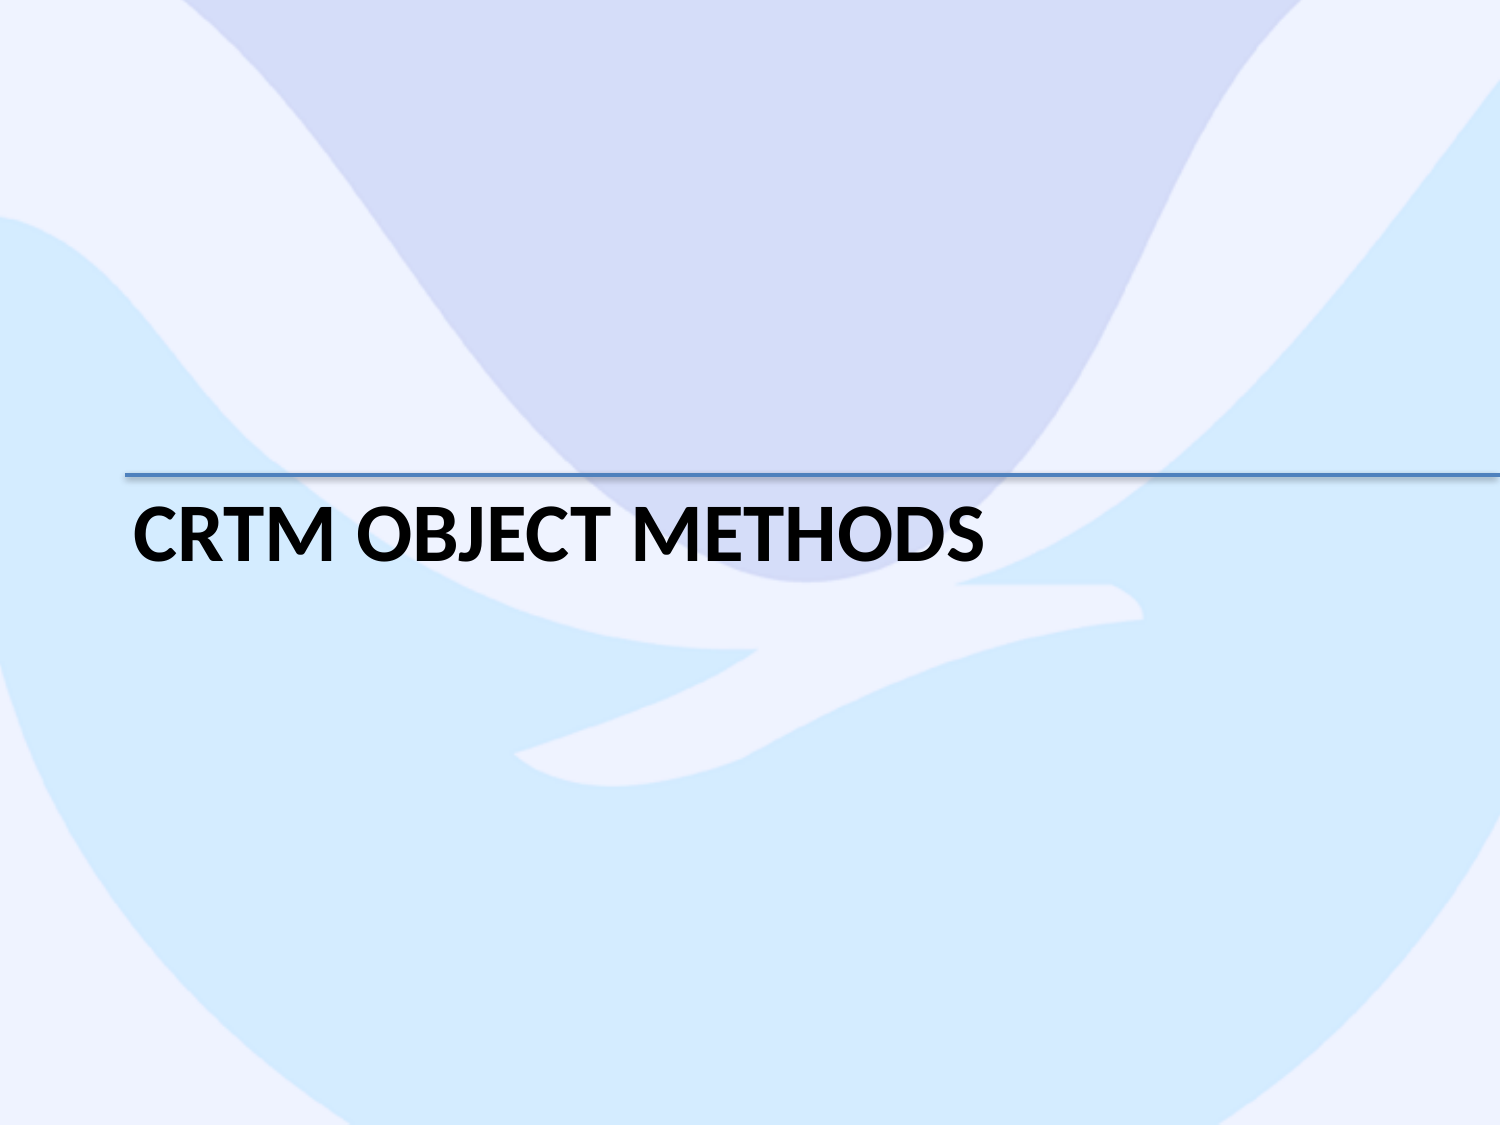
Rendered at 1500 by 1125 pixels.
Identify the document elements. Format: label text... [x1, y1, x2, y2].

picture [0, 0, 1500, 1125]
title CRTM OBJECT METHODS [118, 471, 1394, 695]
